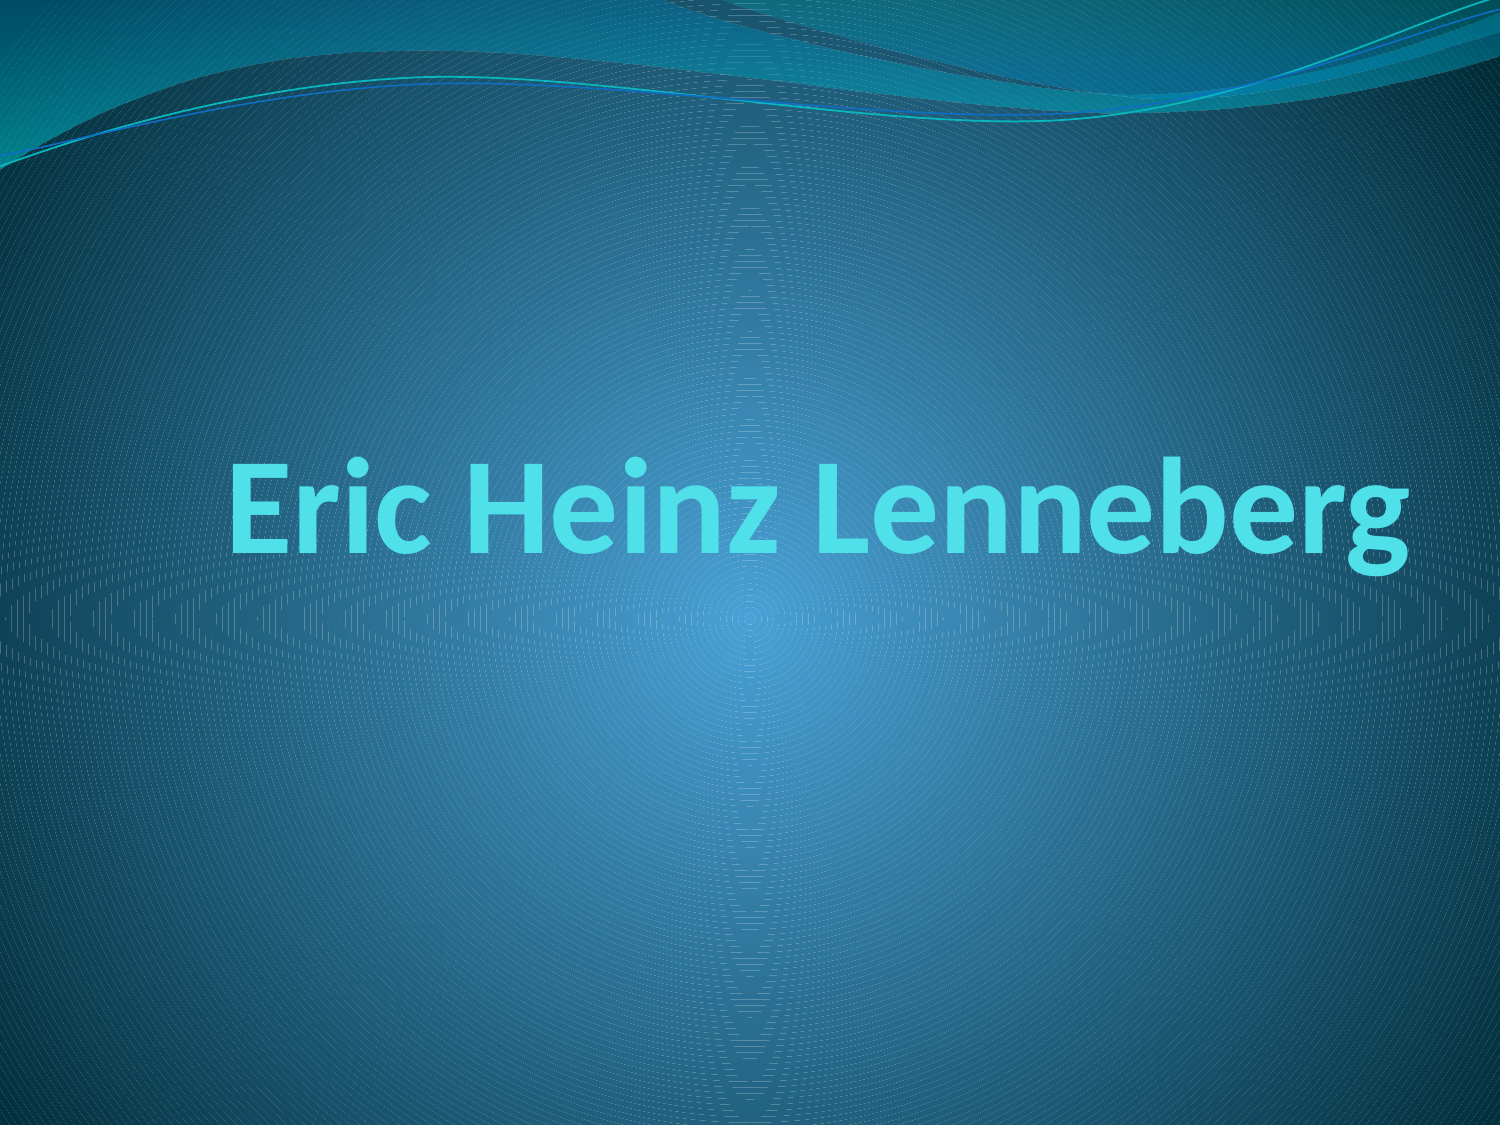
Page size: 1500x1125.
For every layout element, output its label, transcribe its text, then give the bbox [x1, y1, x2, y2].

title Eric Heinz Lenneberg [140, 339, 1416, 581]
